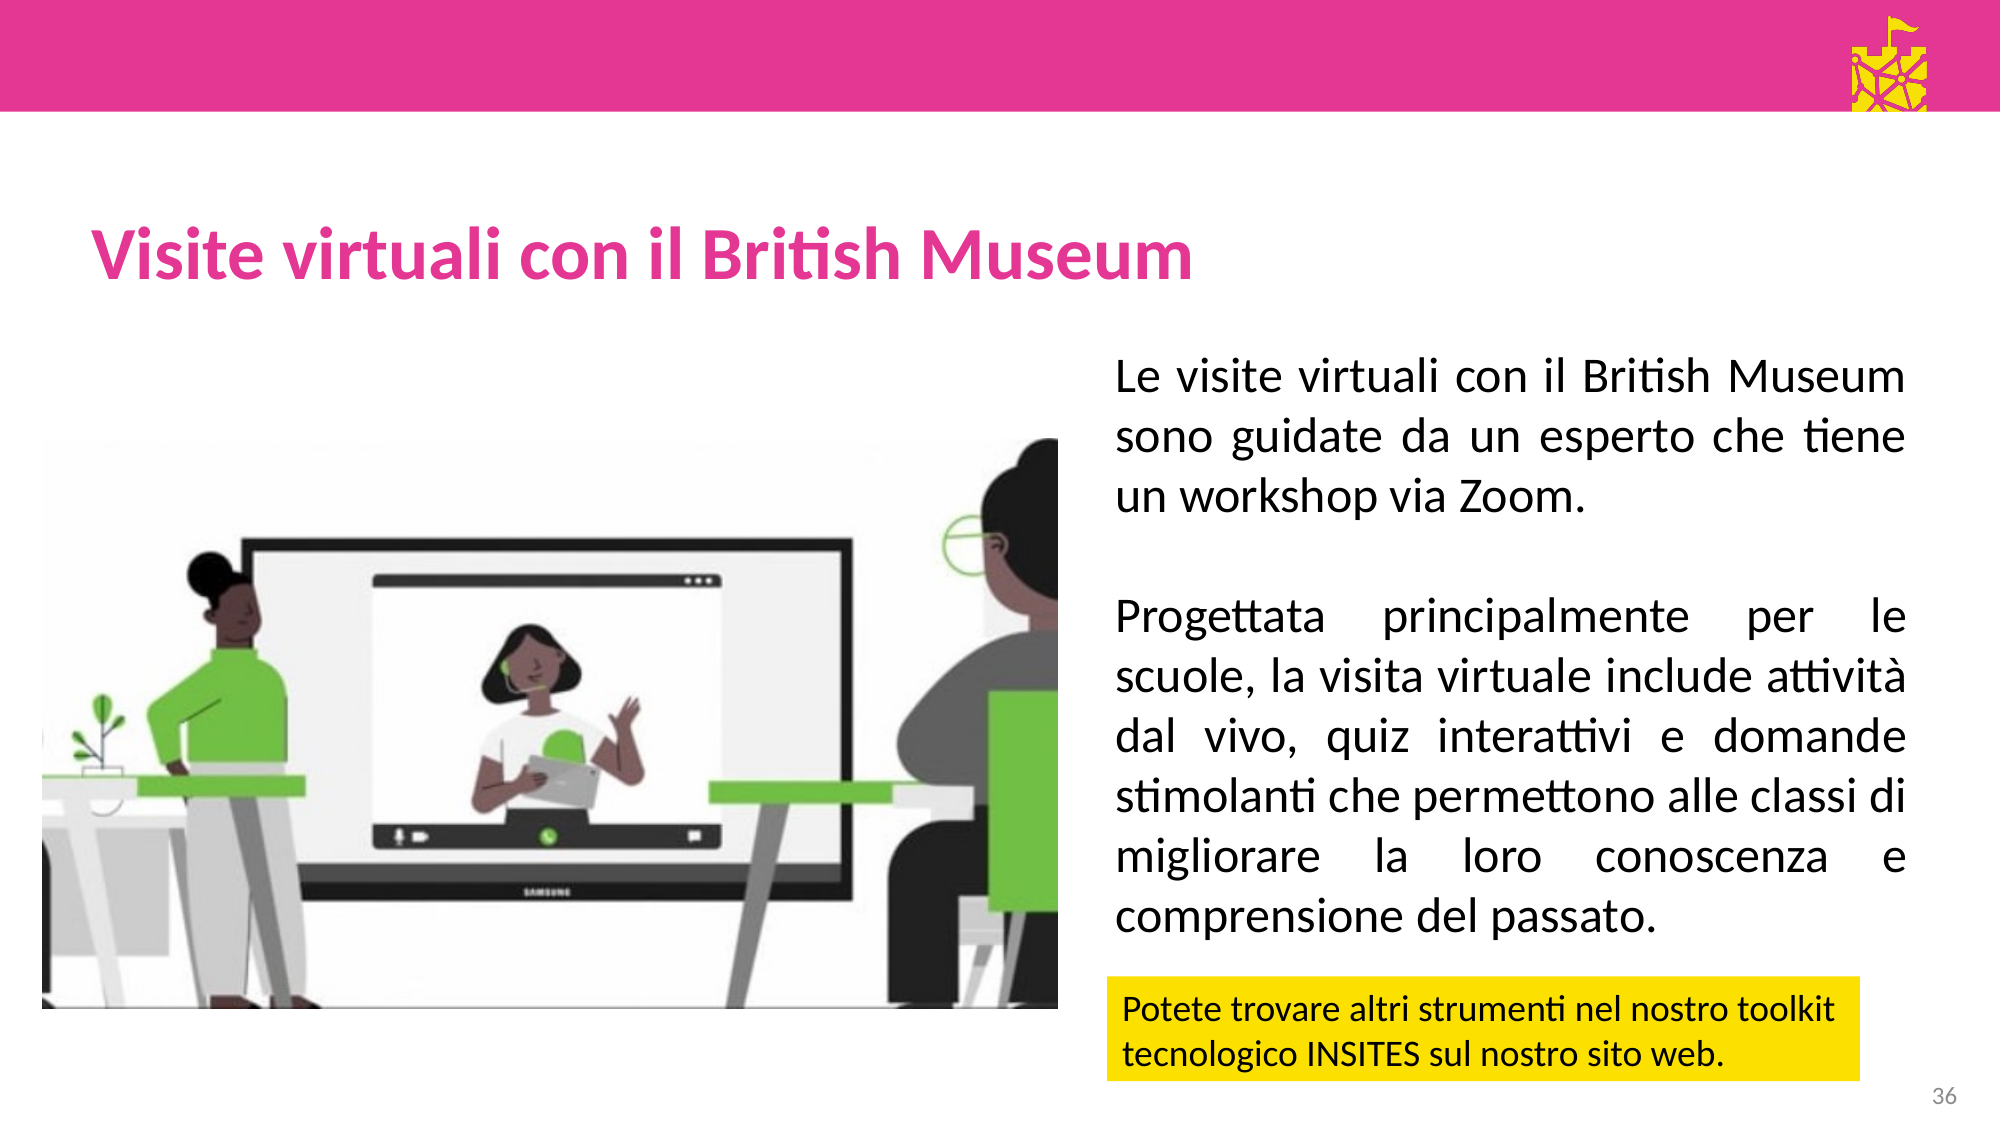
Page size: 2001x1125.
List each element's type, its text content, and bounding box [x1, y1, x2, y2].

list Visite virtuali con il British Museum [76, 207, 1924, 311]
slide_number 36 [1266, 1076, 1973, 1114]
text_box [41, 437, 1059, 1010]
text_box Potete trovare altri strumenti nel nostro toolkit tecnologico INSITES sul nostro sito web. [1107, 976, 1860, 1082]
list Le visite virtuali con il British Museum sono guidate da un esperto che tiene un workshop via Zoom. Progettata principalmente per le scuole, la visita virtuale include attività dal vivo, quiz interattivi e domande stimolanti che permettono alle classi di migliorare la loro conoscenza e comprensione del passato. [1100, 335, 1923, 956]
picture [1834, 15, 1948, 112]
